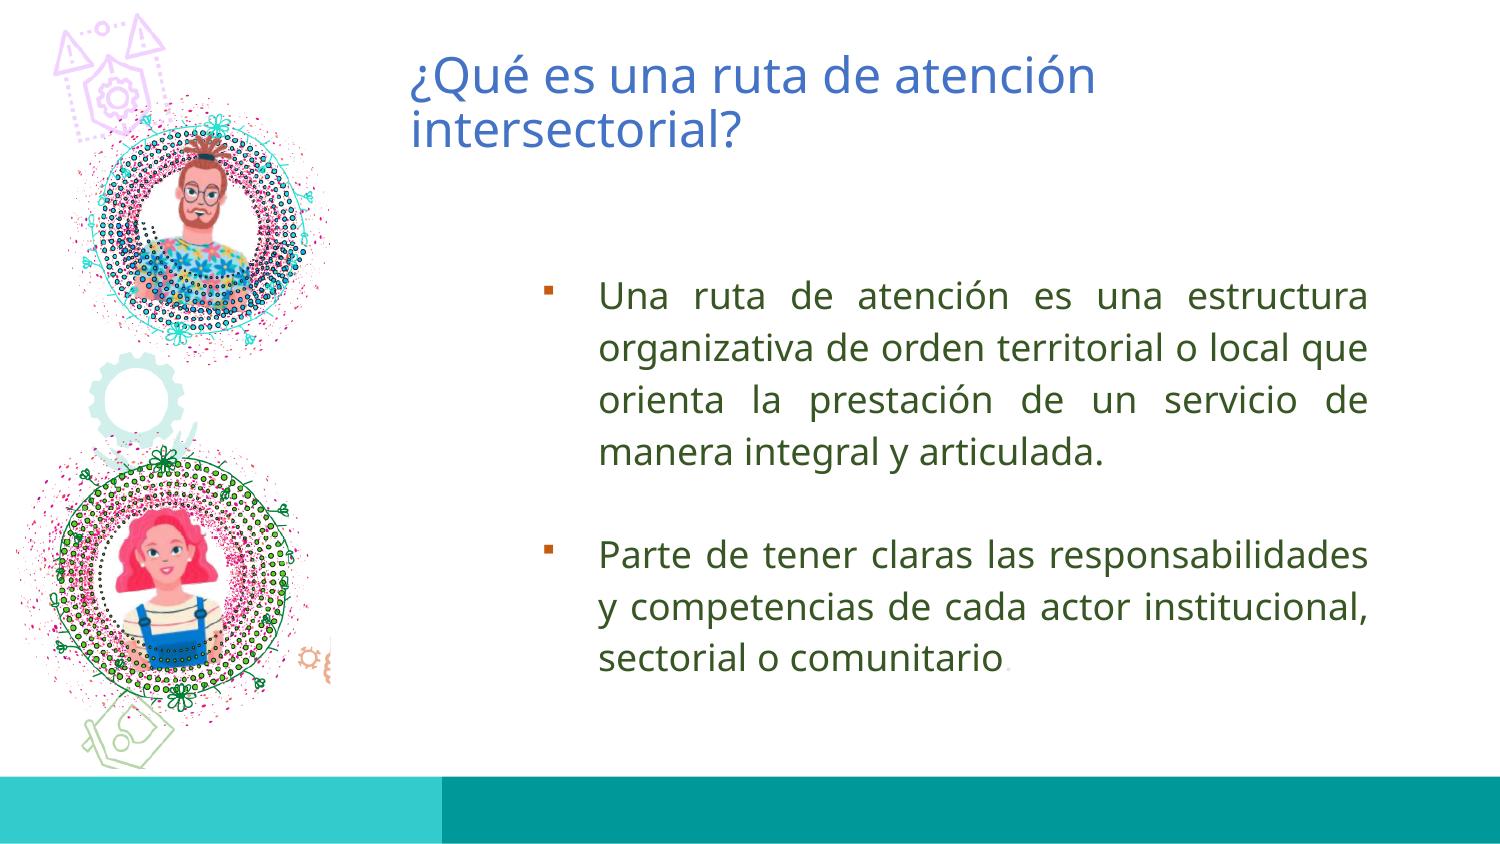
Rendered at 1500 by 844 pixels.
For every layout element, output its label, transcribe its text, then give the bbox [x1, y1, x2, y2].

picture [16, 0, 331, 769]
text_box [0, 776, 1500, 844]
text_box Una ruta de atención es una estructura organizativa de orden territorial o local que orienta la prestación de un servicio de manera integral y articulada. Parte de tener claras las responsabilidades y competencias de cada actor institucional, sectorial o comunitario. [508, 258, 1385, 687]
title ¿Qué es una ruta de atención intersectorial? [395, 35, 1431, 170]
